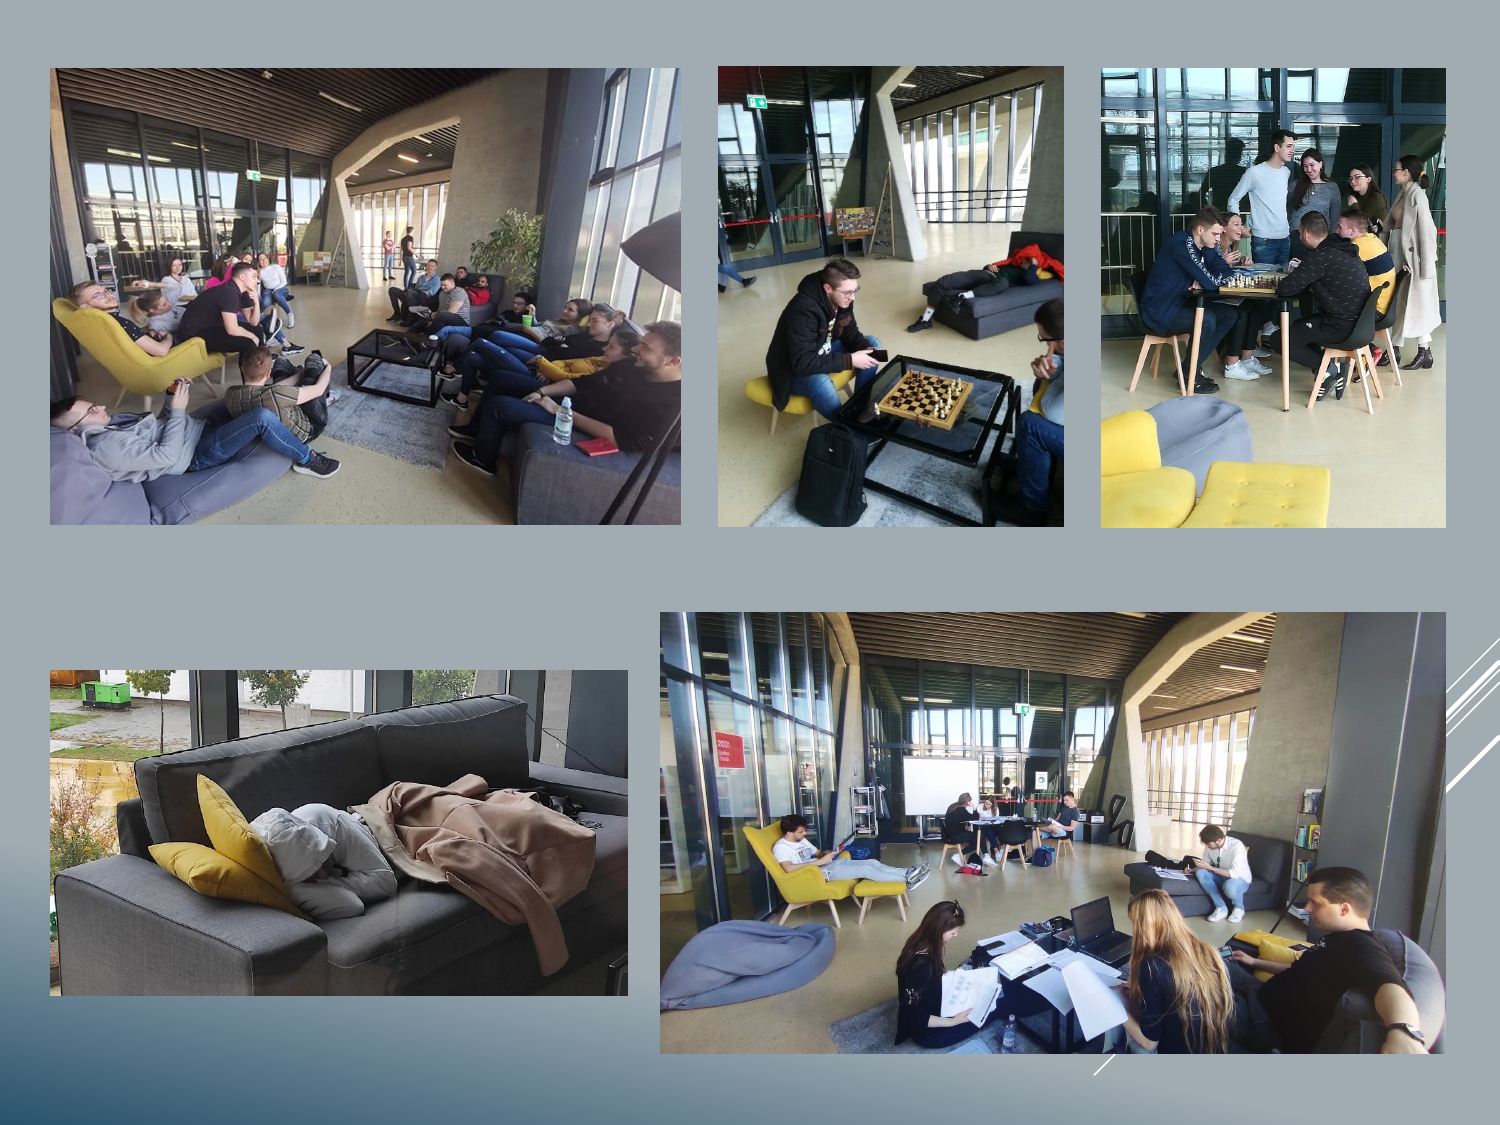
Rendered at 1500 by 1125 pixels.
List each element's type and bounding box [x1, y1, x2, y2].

picture [49, 670, 628, 996]
picture [49, 68, 682, 525]
picture [660, 612, 1446, 1055]
picture [718, 66, 1064, 528]
picture [1100, 68, 1446, 528]
